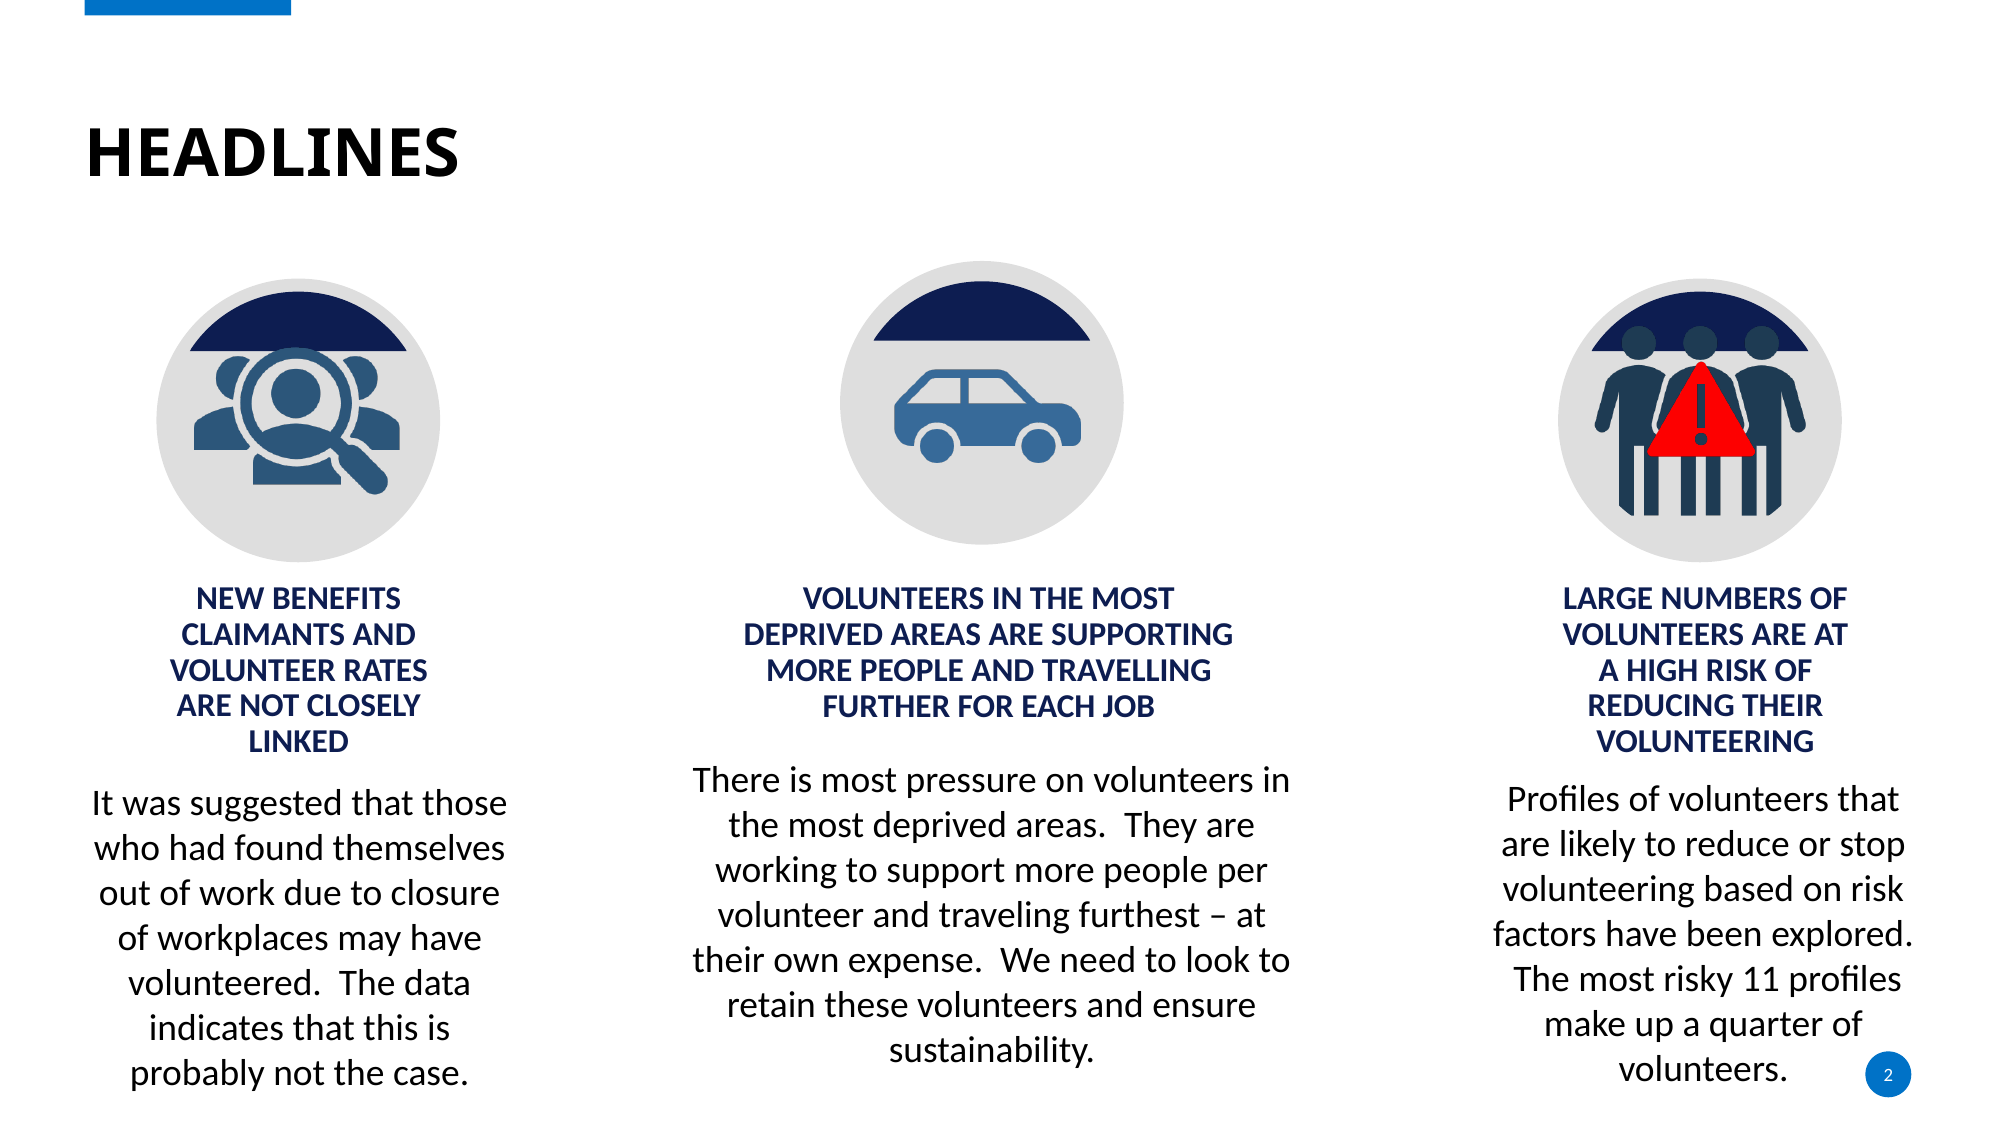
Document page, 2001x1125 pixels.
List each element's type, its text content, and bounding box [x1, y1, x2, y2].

picture [886, 314, 1089, 518]
text_box It was suggested that those who had found themselves out of work due to closure of workplaces may have volunteered. The data indicates that this is probably not the case. [73, 770, 526, 1101]
picture [1582, 303, 1818, 538]
text_box Profiles of volunteers that are likely to reduce or stop volunteering based on risk factors have been explored. The most risky 11 profiles make up a quarter of volunteers. [1477, 766, 1930, 1097]
text_box LARGE NUMBERS OF VOLUNTEERS ARE at a high risk of reducing their volunteering [1549, 580, 1862, 662]
text_box There is most pressure on volunteers in the most deprived areas. They are working to support more people per volunteer and traveling furthest – at their own expense. We need to look to retain these volunteers and ensure sustainability. [674, 747, 1310, 1077]
picture [179, 303, 414, 538]
title HEADLINES [84, 40, 1914, 192]
text_box VOLUNTEERS IN THE MOST DEPRIVED Areas are supporting more people and travelling further for each job [737, 580, 1241, 747]
text_box New benefits claimants and volunteer rates are not closely linked [142, 580, 456, 662]
